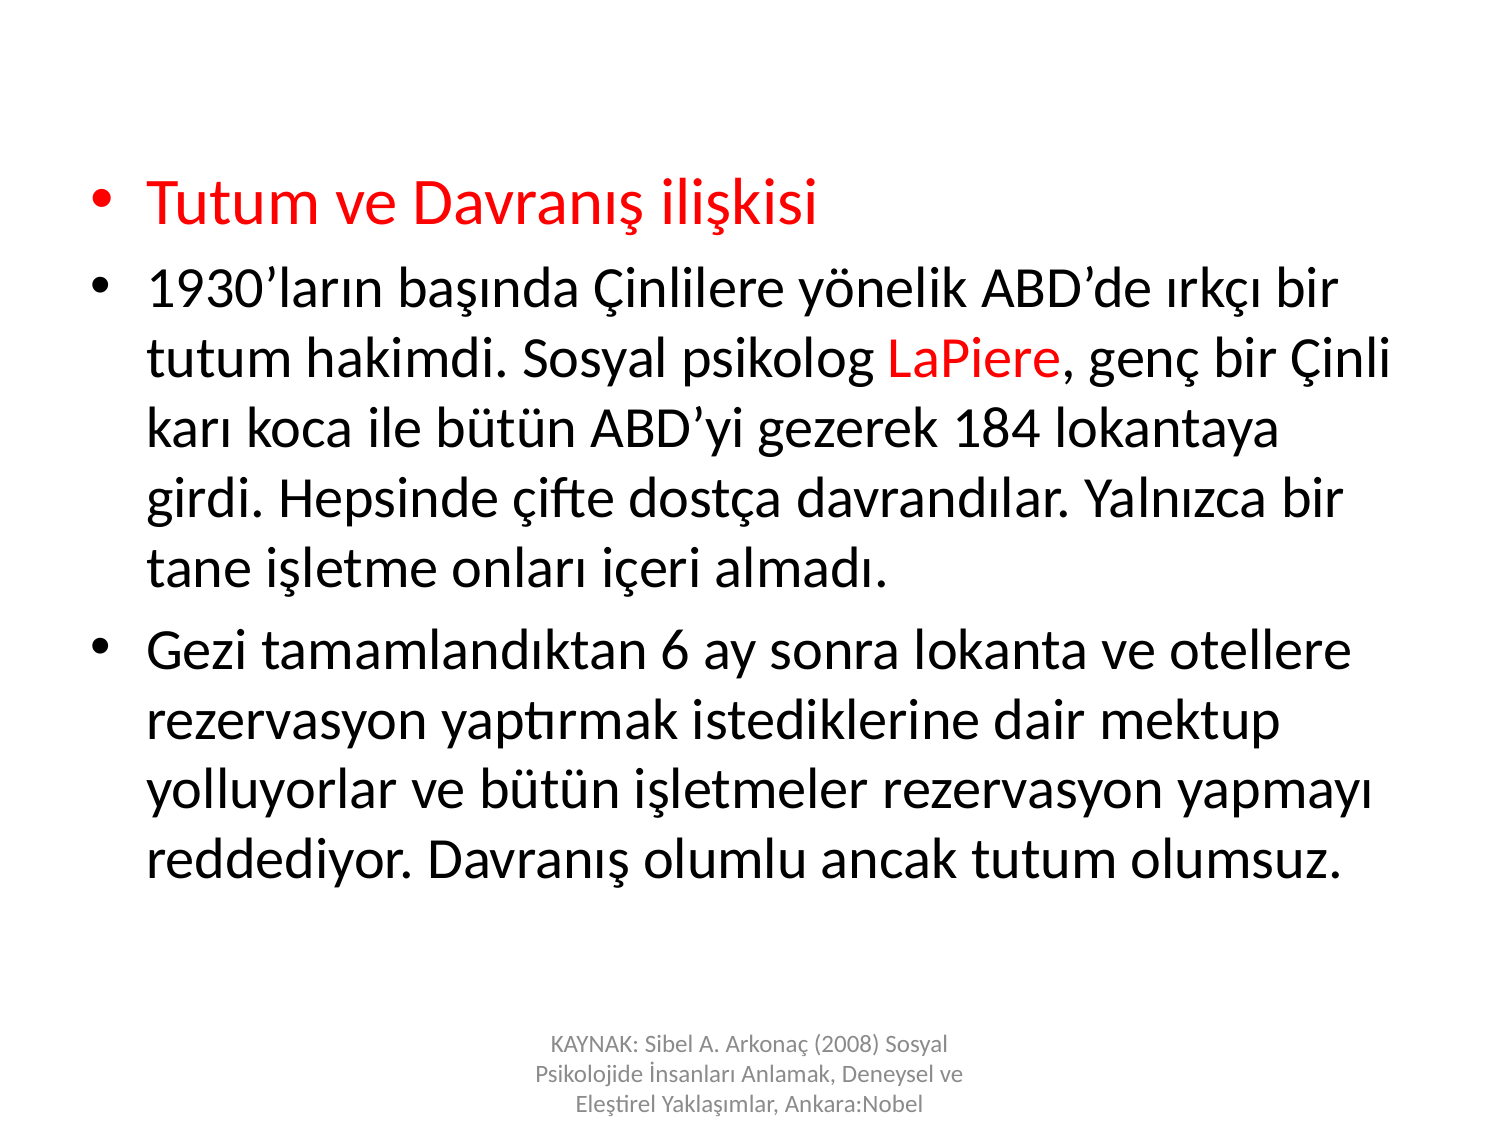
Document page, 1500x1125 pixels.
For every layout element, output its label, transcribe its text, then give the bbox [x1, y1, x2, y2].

list Tutum ve Davranış ilişkisi 1930’ların başında Çinlilere yönelik ABD’de ırkçı bir tutum hakimdi. Sosyal psikolog LaPiere, genç bir Çinli karı koca ile bütün ABD’yi gezerek 184 lokantaya girdi. Hepsinde çifte dostça davrandılar. Yalnızca bir tane işletme onları içeri almadı. Gezi tamamlandıktan 6 ay sonra lokanta ve otellere rezervasyon yaptırmak istediklerine dair mektup yolluyorlar ve bütün işletmeler rezervasyon yapmayı reddediyor. Davranış olumlu ancak tutum olumsuz. [75, 149, 1425, 1005]
footer KAYNAK: Sibel A. Arkonaç (2008) Sosyal Psikolojide İnsanları Anlamak, Deneysel ve Eleştirel Yaklaşımlar, Ankara:Nobel [512, 1042, 988, 1103]
